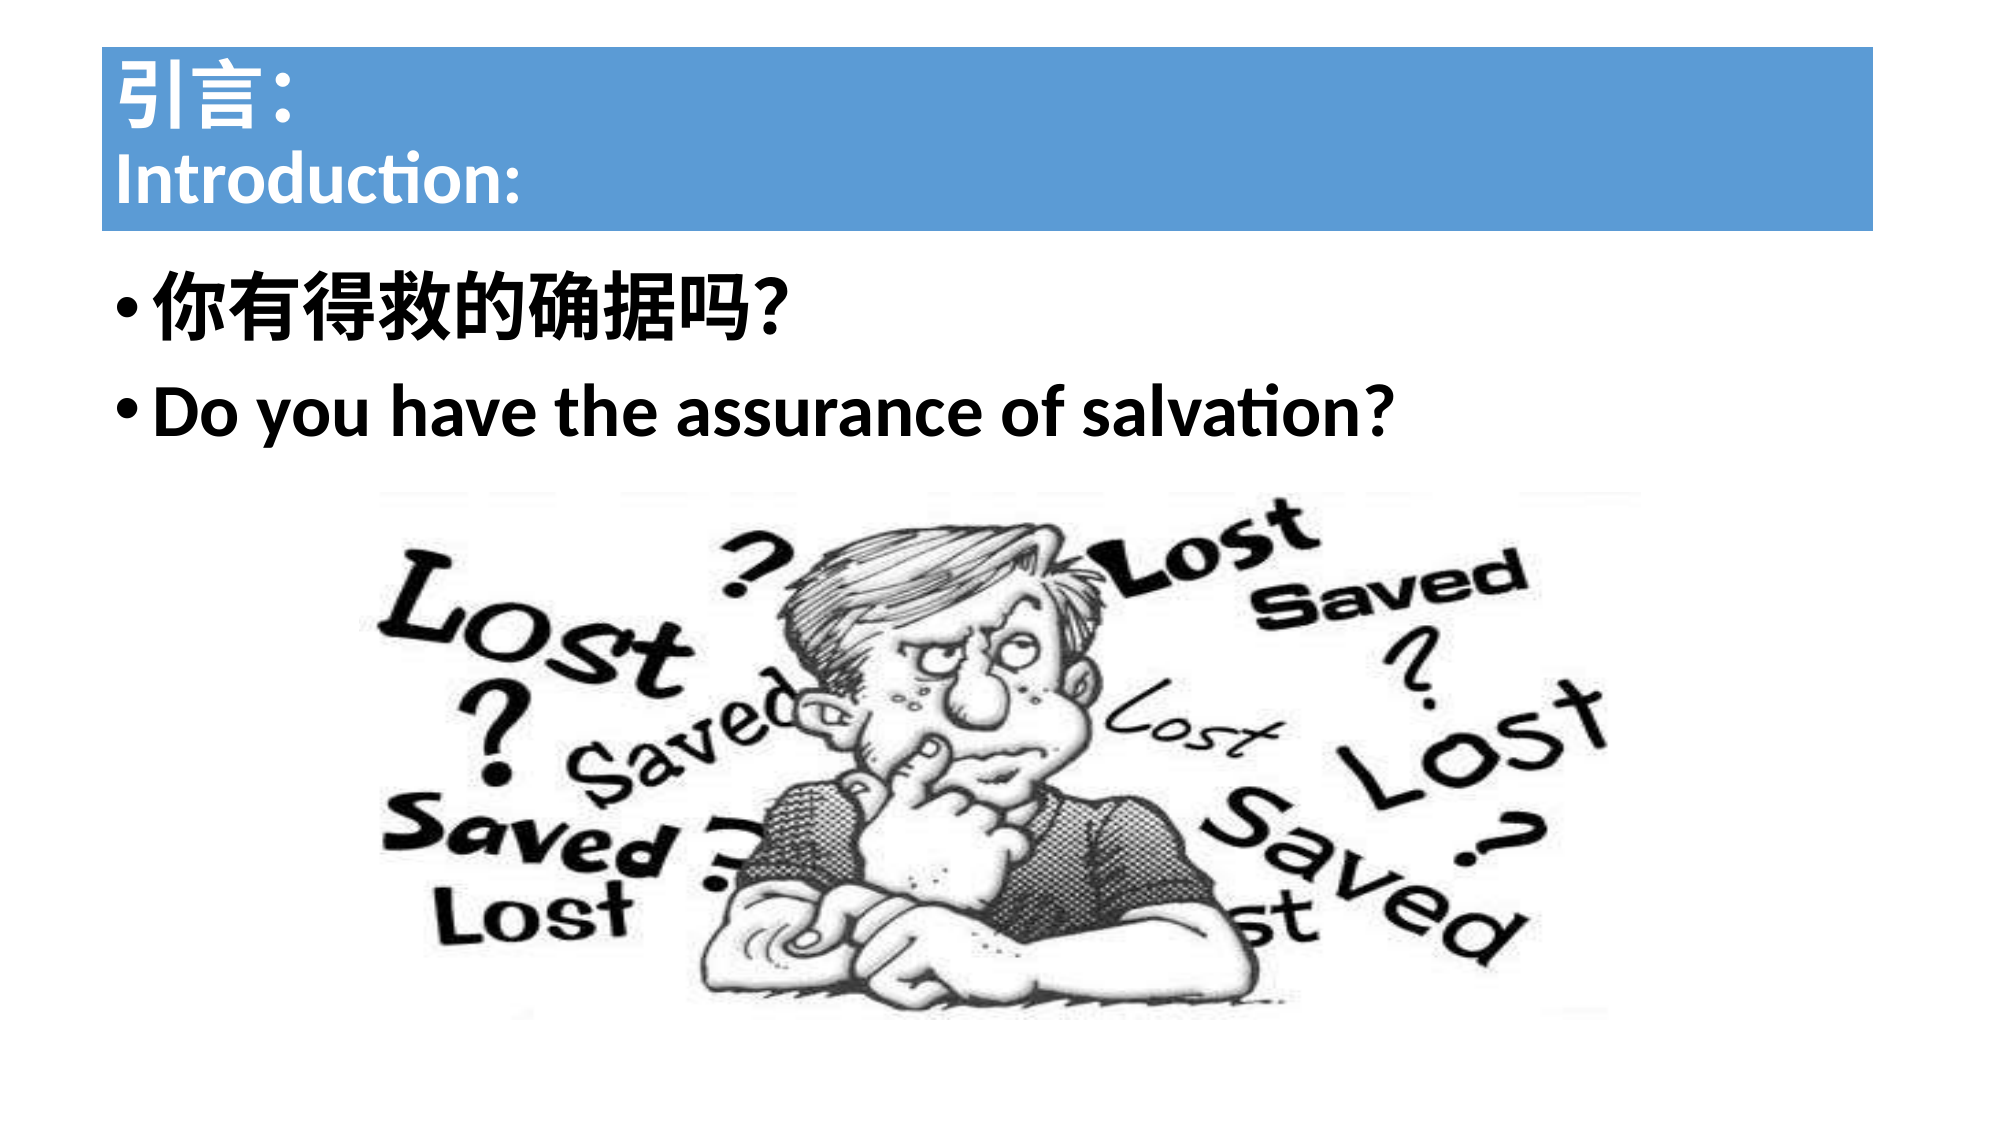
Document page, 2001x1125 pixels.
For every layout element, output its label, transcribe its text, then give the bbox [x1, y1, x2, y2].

list 你有得救的确据吗？ Do you have the assurance of salvation? [99, 262, 1938, 1062]
picture [359, 492, 1641, 1020]
title 引言： Introduction: [98, 43, 1877, 234]
